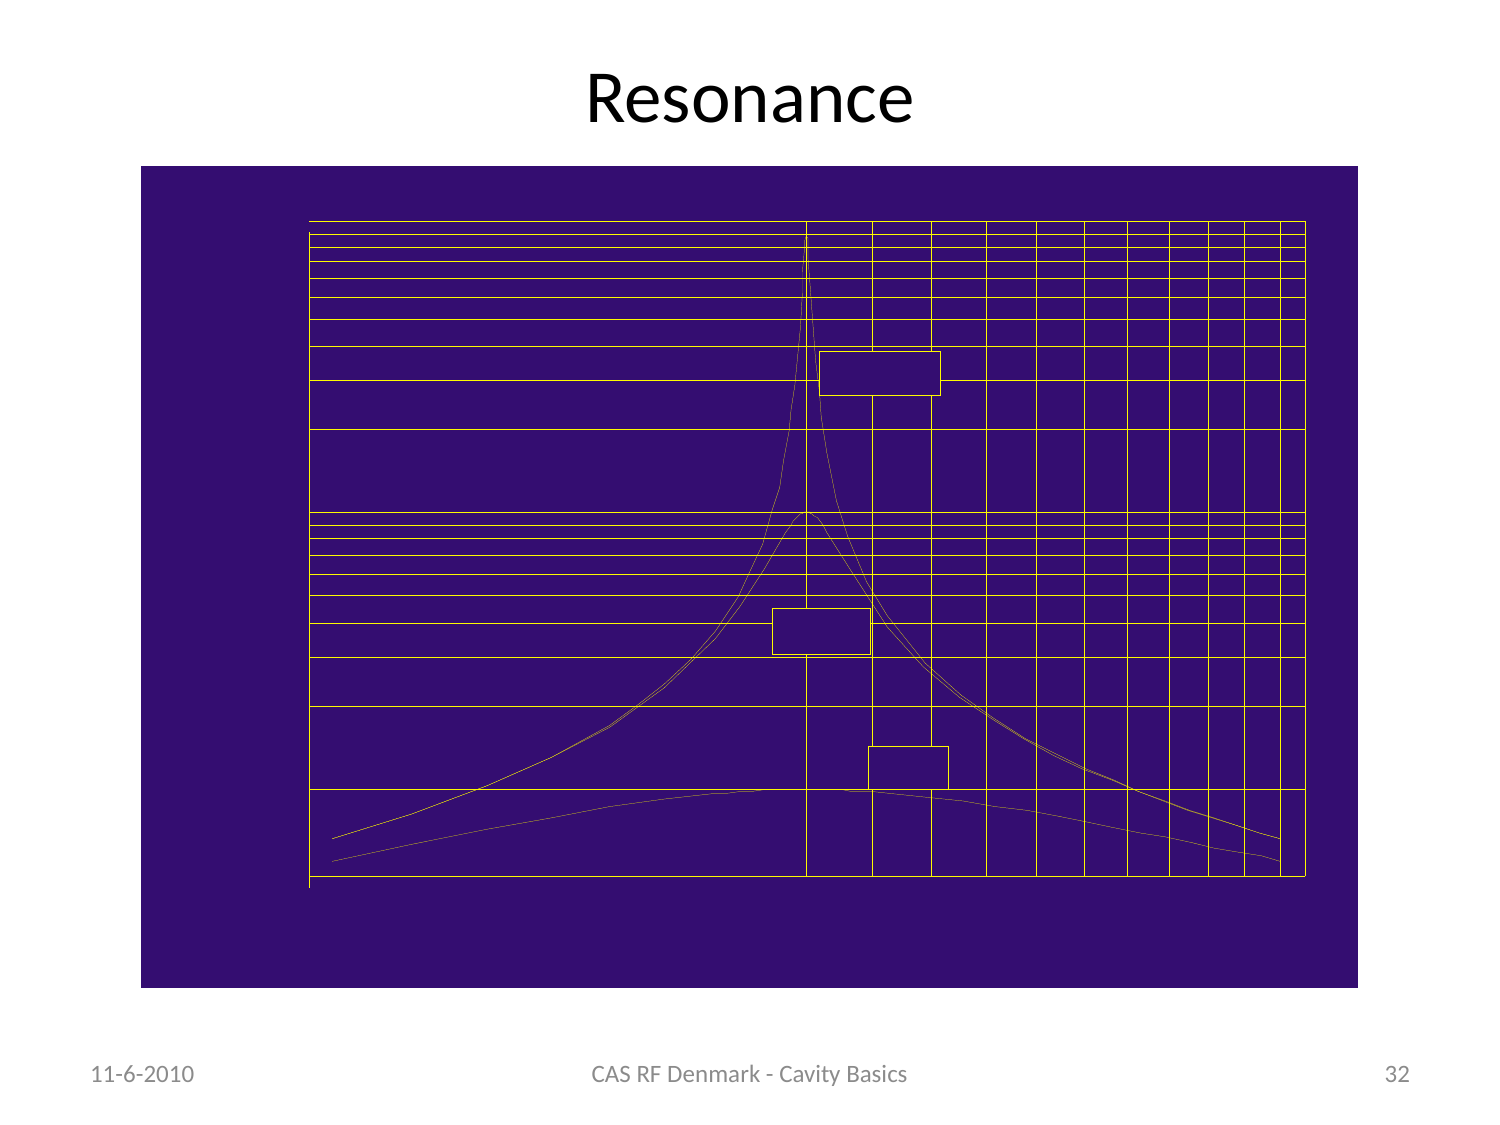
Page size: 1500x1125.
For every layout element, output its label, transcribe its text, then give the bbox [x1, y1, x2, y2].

title Resonance [75, 45, 1425, 141]
slide_number 32 [1289, 1042, 1425, 1103]
footer CAS RF Denmark - Cavity Basics [211, 1042, 1289, 1103]
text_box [137, 162, 1363, 993]
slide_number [75, 1042, 211, 1103]
